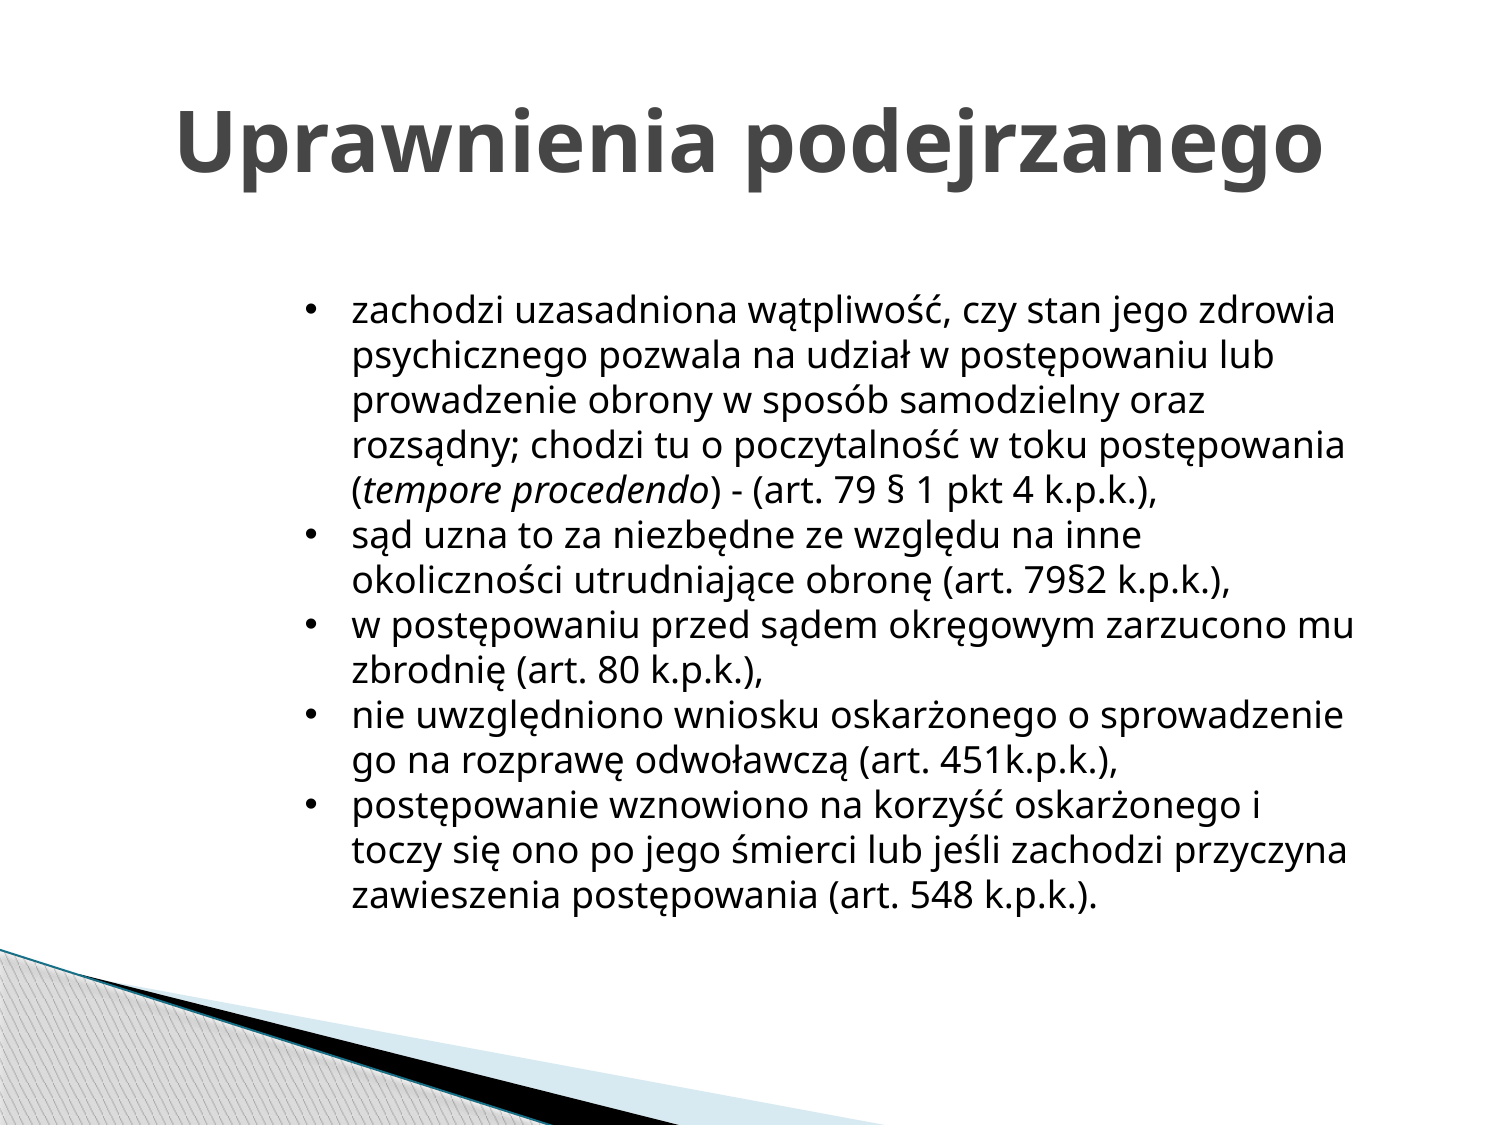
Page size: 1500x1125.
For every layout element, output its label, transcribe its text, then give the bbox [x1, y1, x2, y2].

text_box zachodzi uzasadniona wątpliwość, czy stan jego zdrowia psychicznego pozwala na udział w postępowaniu lub prowadzenie obrony w sposób samodzielny oraz rozsądny; chodzi tu o poczytalność w toku postępowania (tempore procedendo) - (art. 79 § 1 pkt 4 k.p.k.), sąd uzna to za niezbędne ze względu na inne okoliczności utrudniające obronę (art. 79§2 k.p.k.), w postępowaniu przed sądem okręgowym zarzucono mu zbrodnię (art. 80 k.p.k.), nie uwzględniono wniosku oskarżonego o sprowadzenie go na rozprawę odwoławczą (art. 451k.p.k.), postępowanie wznowiono na korzyść oskarżonego i toczy się ono po jego śmierci lub jeśli zachodzi przyczyna zawieszenia postępowania (art. 548 k.p.k.). [64, 278, 1376, 969]
title Uprawnienia podejrzanego [75, 45, 1425, 233]
list [75, 243, 1425, 986]
